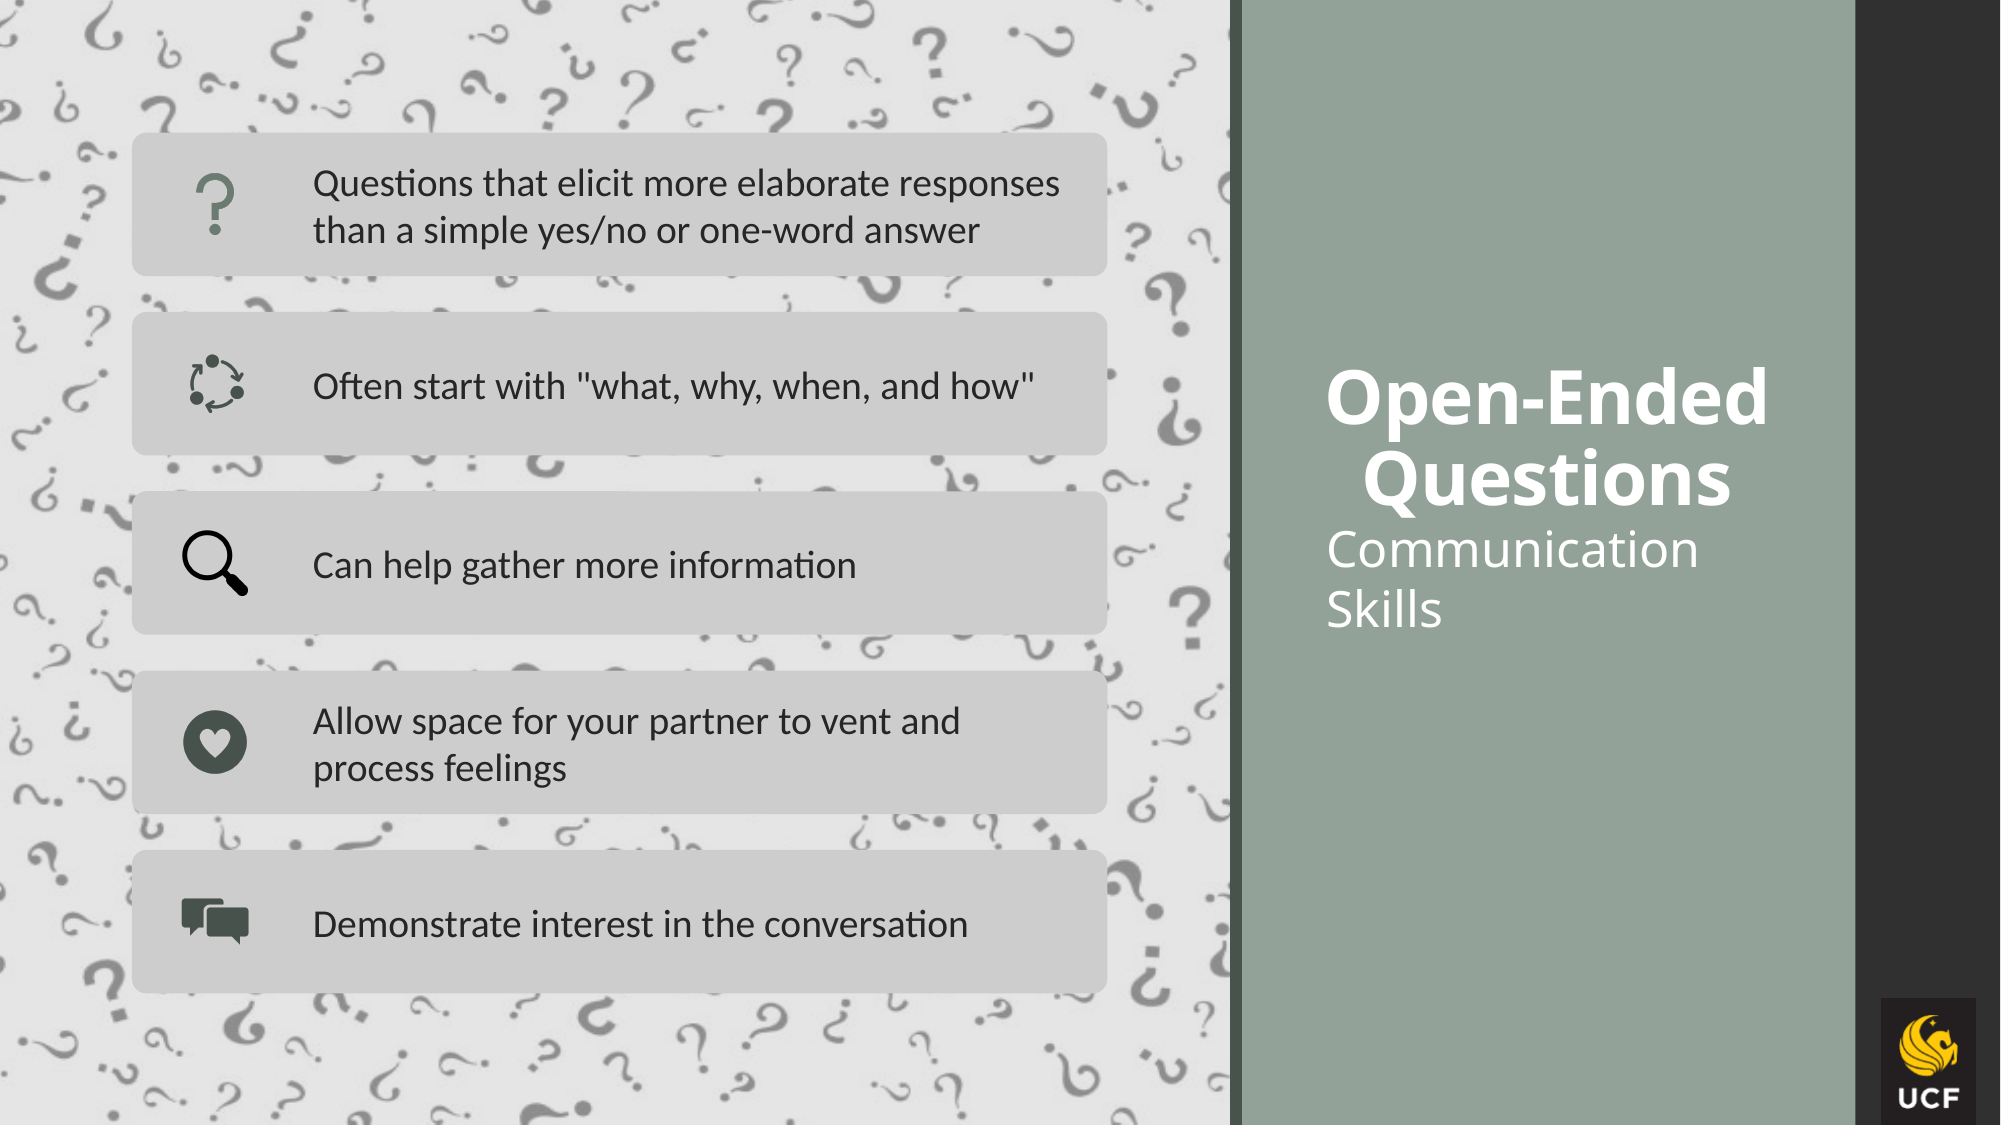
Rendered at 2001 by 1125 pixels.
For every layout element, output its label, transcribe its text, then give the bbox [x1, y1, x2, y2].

picture [1881, 998, 1976, 1125]
picture [0, 0, 1235, 1125]
text_box Communication Skills [1311, 510, 1812, 646]
text_box [1244, 0, 1856, 1125]
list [131, 131, 1108, 995]
title Open-Ended Questions [1291, 318, 1804, 563]
